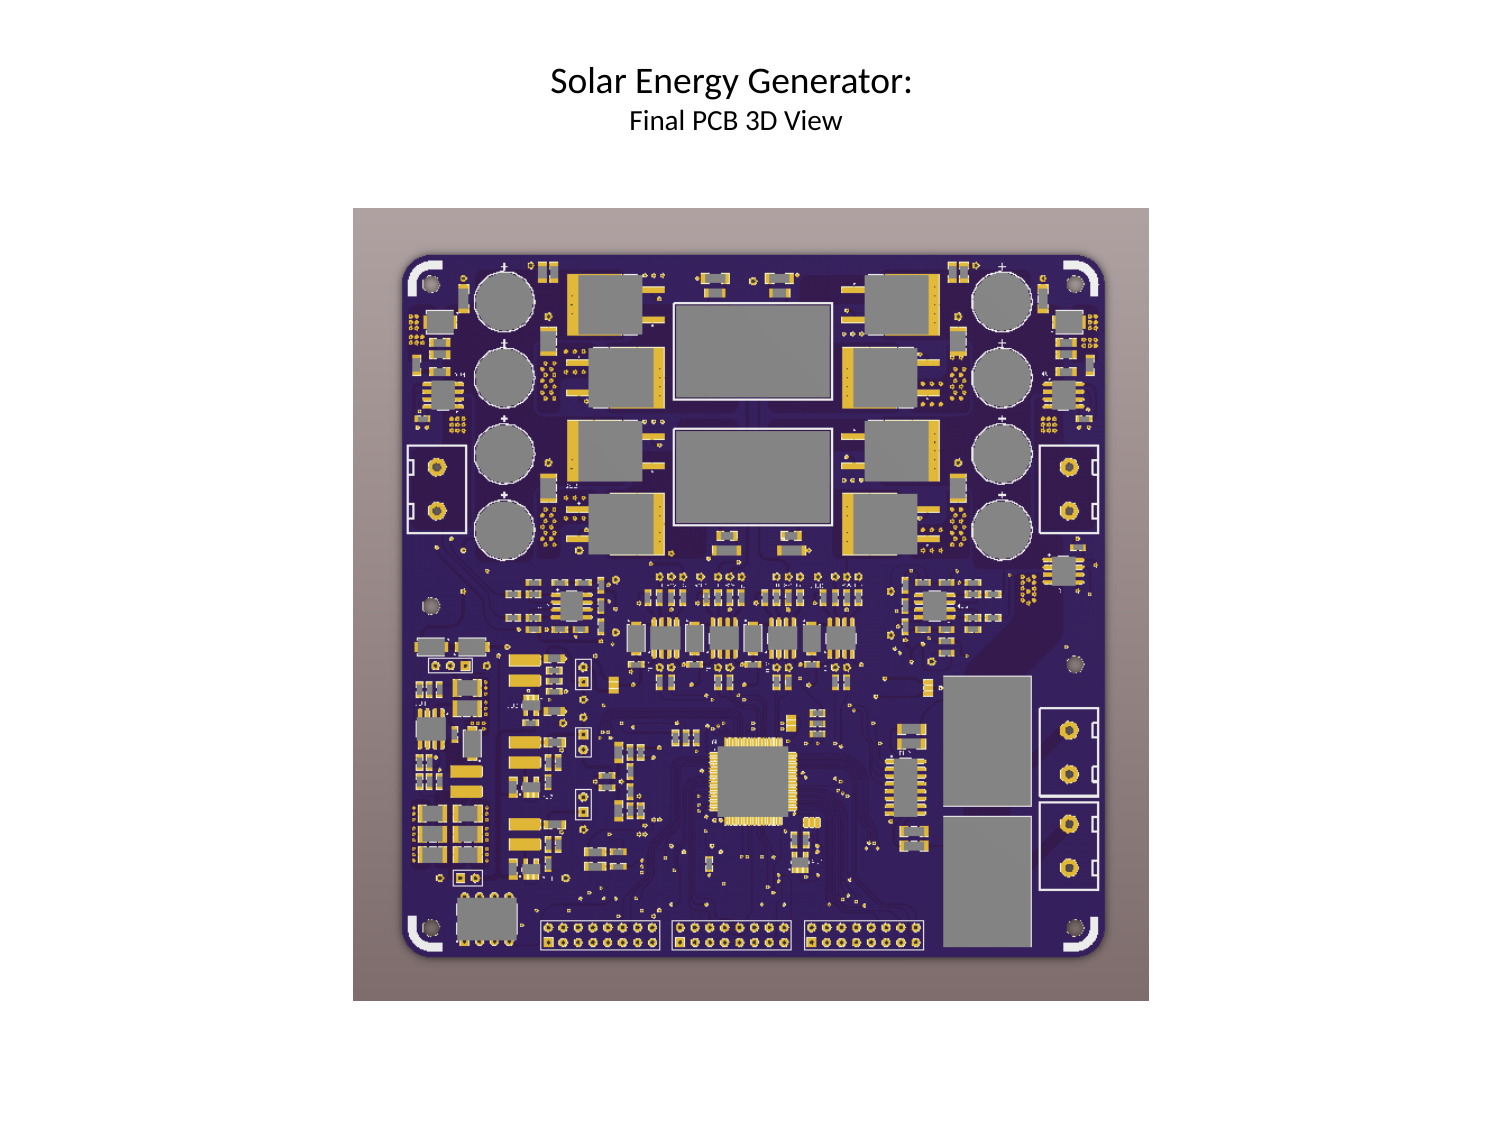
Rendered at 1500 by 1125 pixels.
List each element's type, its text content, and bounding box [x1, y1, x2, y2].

text_box Solar Energy Generator: Final PCB 3D View [343, 49, 1130, 144]
picture [352, 208, 1150, 1001]
